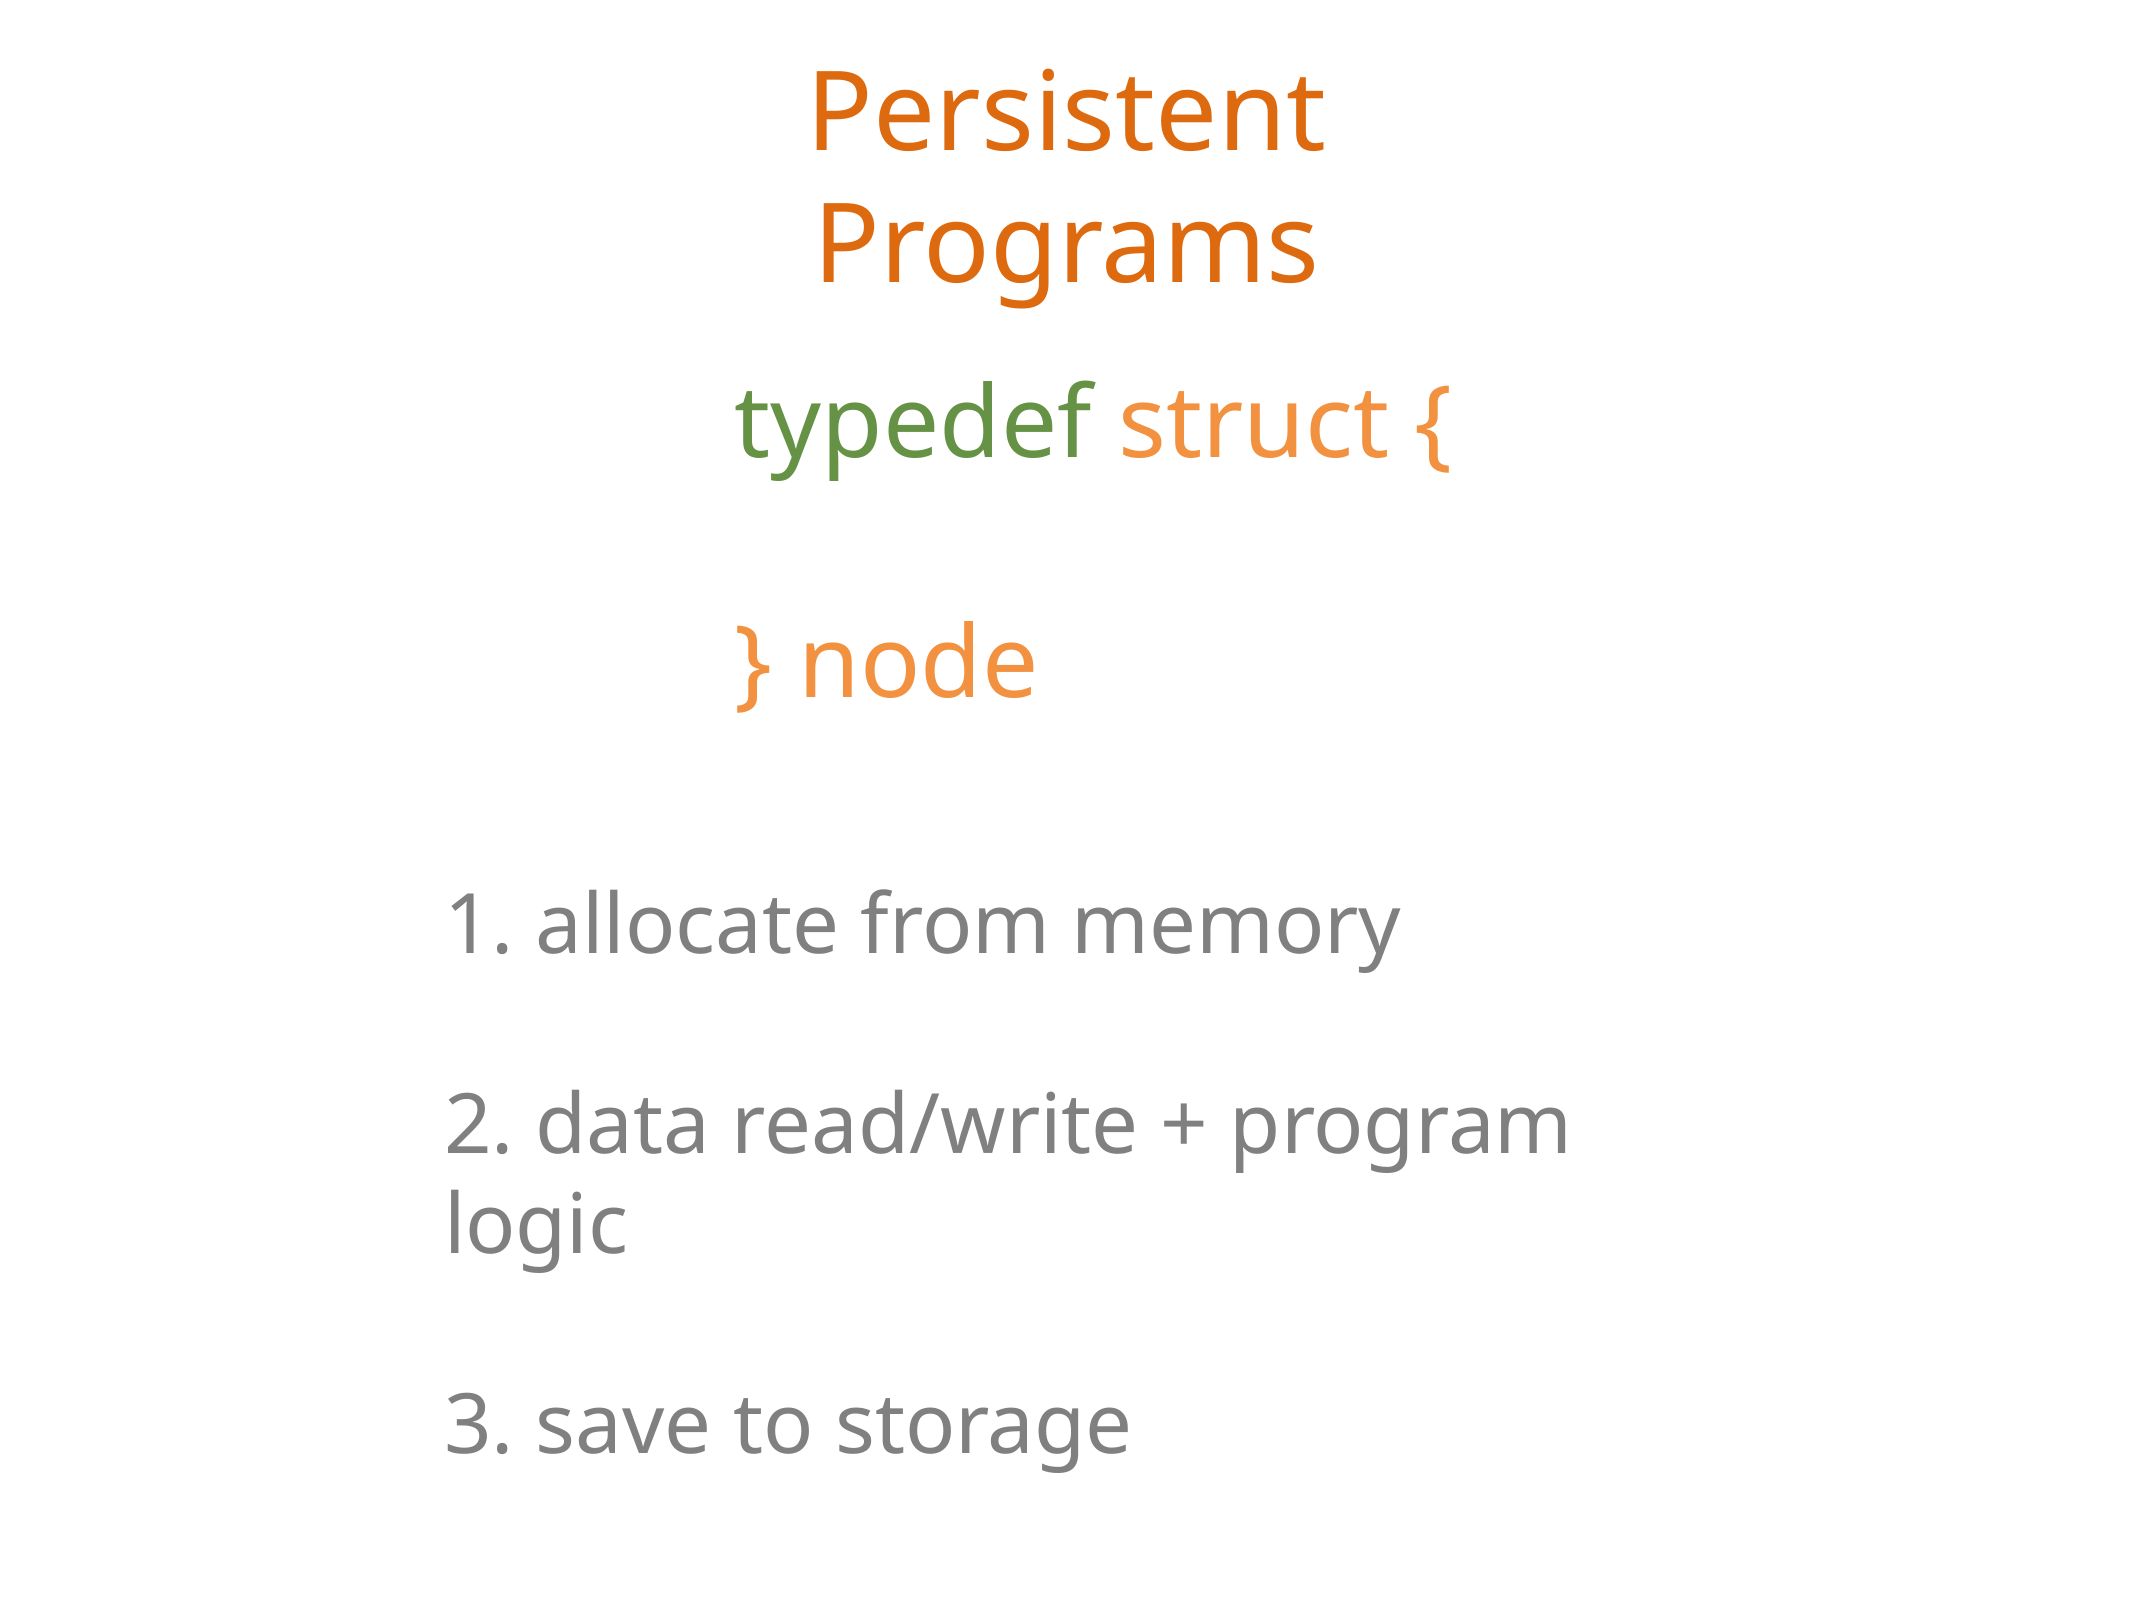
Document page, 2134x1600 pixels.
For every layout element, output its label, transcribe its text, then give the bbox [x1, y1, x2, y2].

text_box 1. allocate from memory 2. data read/write + program logic 3. save to storage [435, 787, 1753, 1479]
text_box typedef struct { } node [726, 304, 1462, 816]
text_box Persistent Programs [551, 31, 1582, 314]
